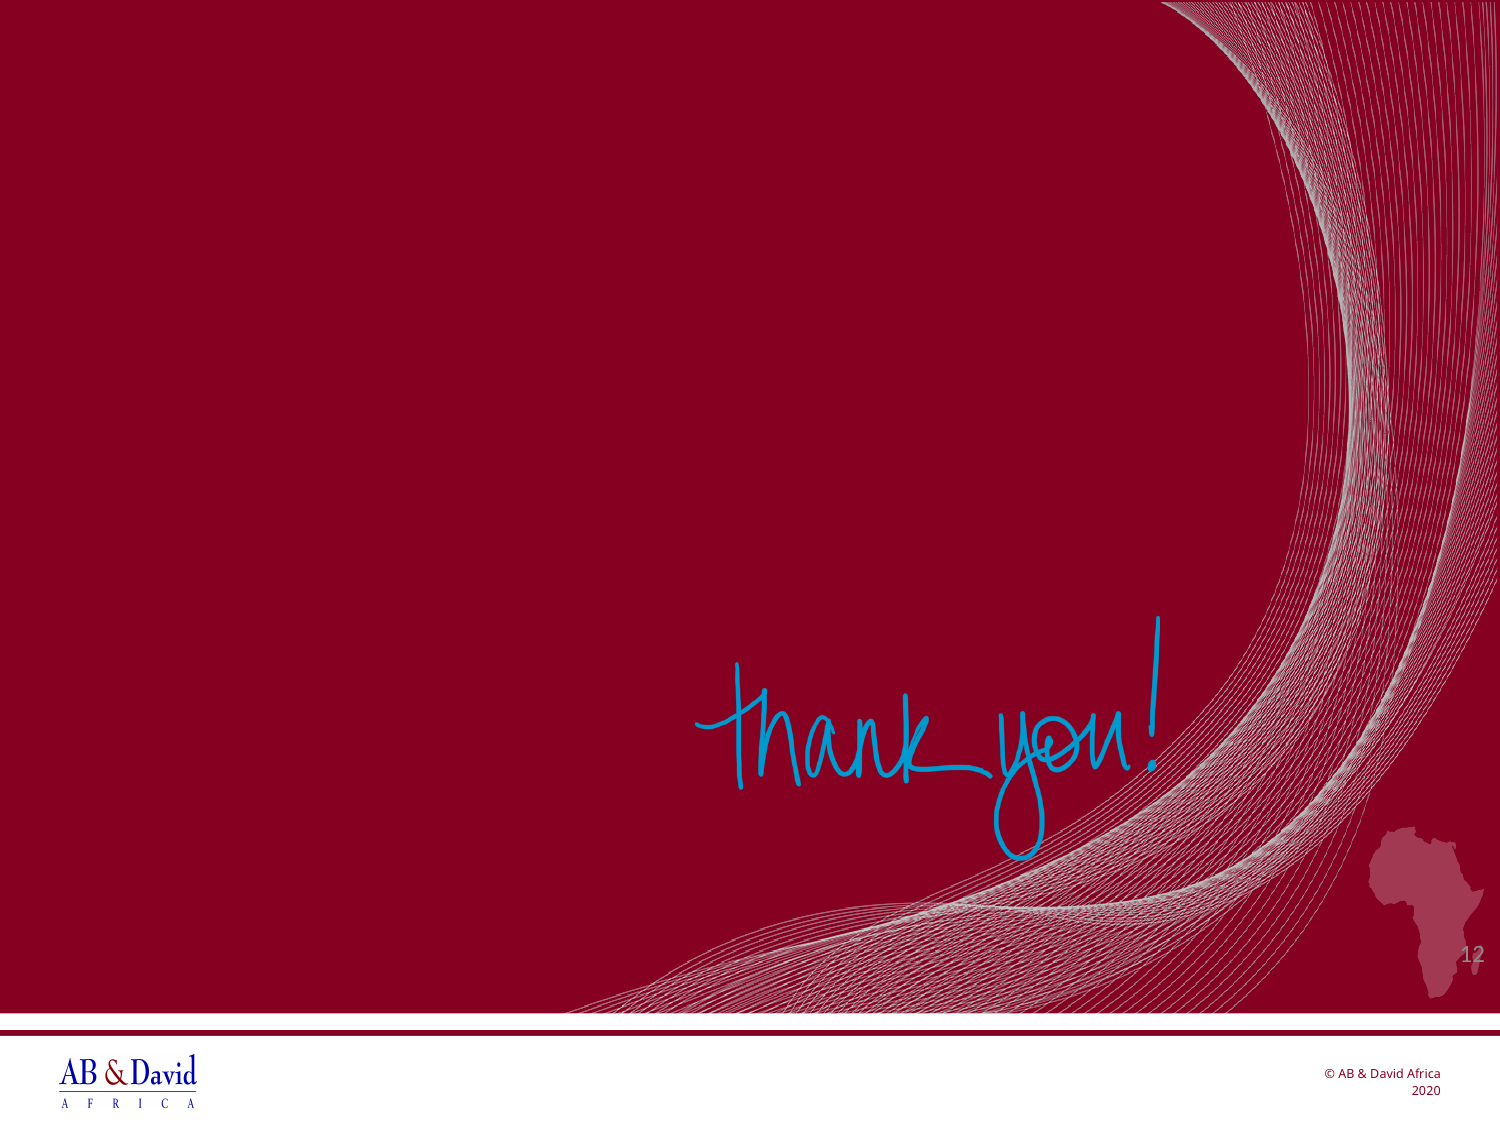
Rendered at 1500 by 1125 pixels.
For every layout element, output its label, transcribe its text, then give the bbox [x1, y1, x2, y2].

slide_number 12 [1162, 930, 1500, 976]
picture [59, 1054, 197, 1108]
picture [536, 2, 1498, 1013]
